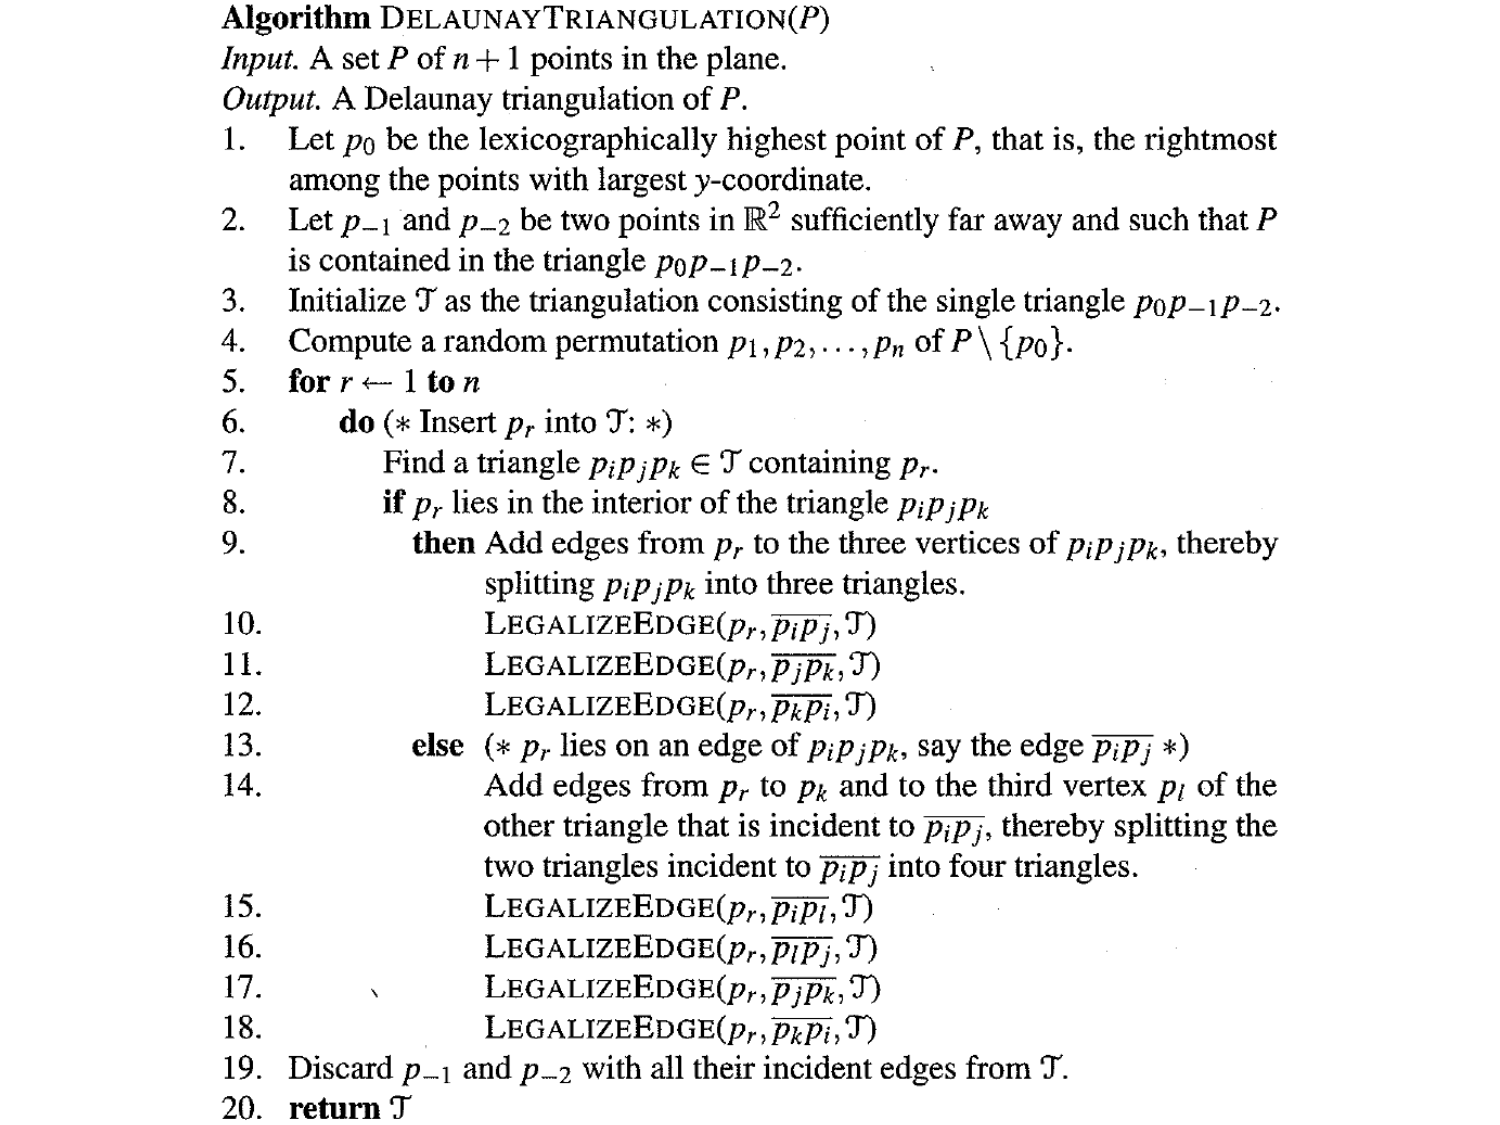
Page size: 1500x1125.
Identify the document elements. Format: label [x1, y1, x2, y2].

picture [218, 0, 1288, 1125]
